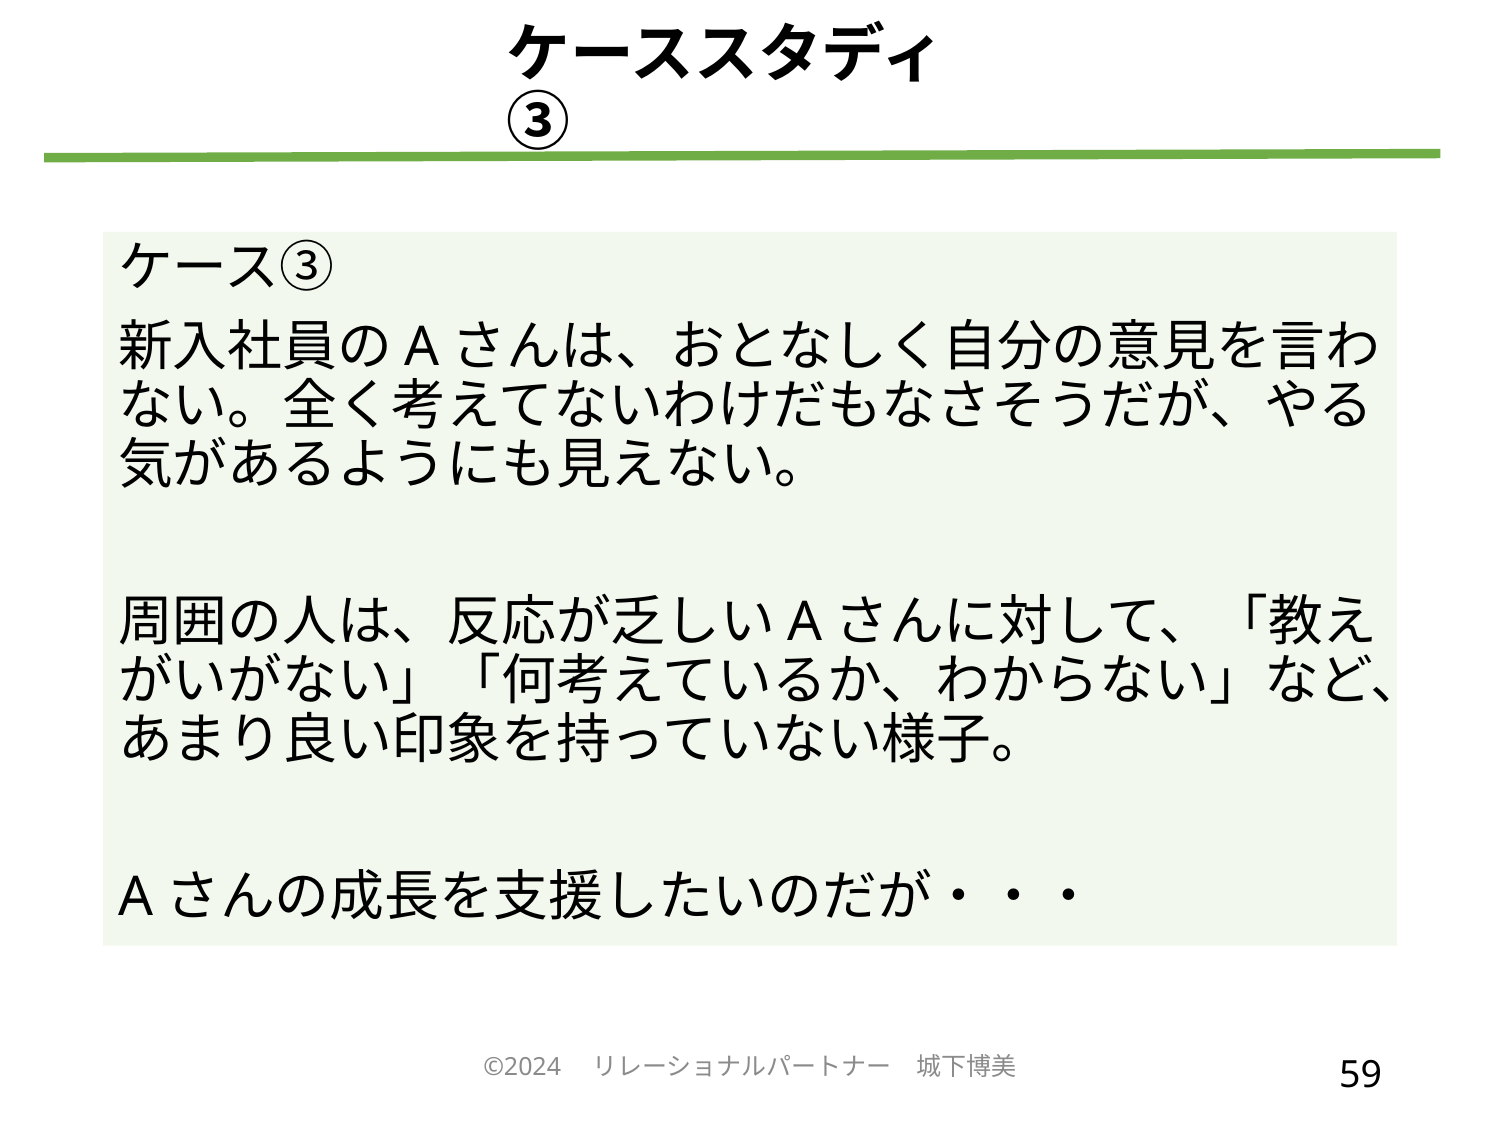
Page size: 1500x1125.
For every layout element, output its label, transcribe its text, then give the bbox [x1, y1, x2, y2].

footer ©2024 リレーショナルパートナー 城下博美 [463, 1034, 1037, 1097]
slide_number 59 [1059, 1042, 1397, 1103]
list ケース③ 新入社員のAさんは、おとなしく自分の意見を言わない。全く考えてないわけだもなさそうだが、やる気があるようにも見えない。 周囲の人は、反応が乏しいAさんに対して、「教えがいがない」「何考えているか、わからない」など、あまり良い印象を持っていない様子。 Aさんの成長を支援したいのだが・・・ [103, 231, 1397, 946]
title ケーススタディ③ [491, 13, 1009, 167]
